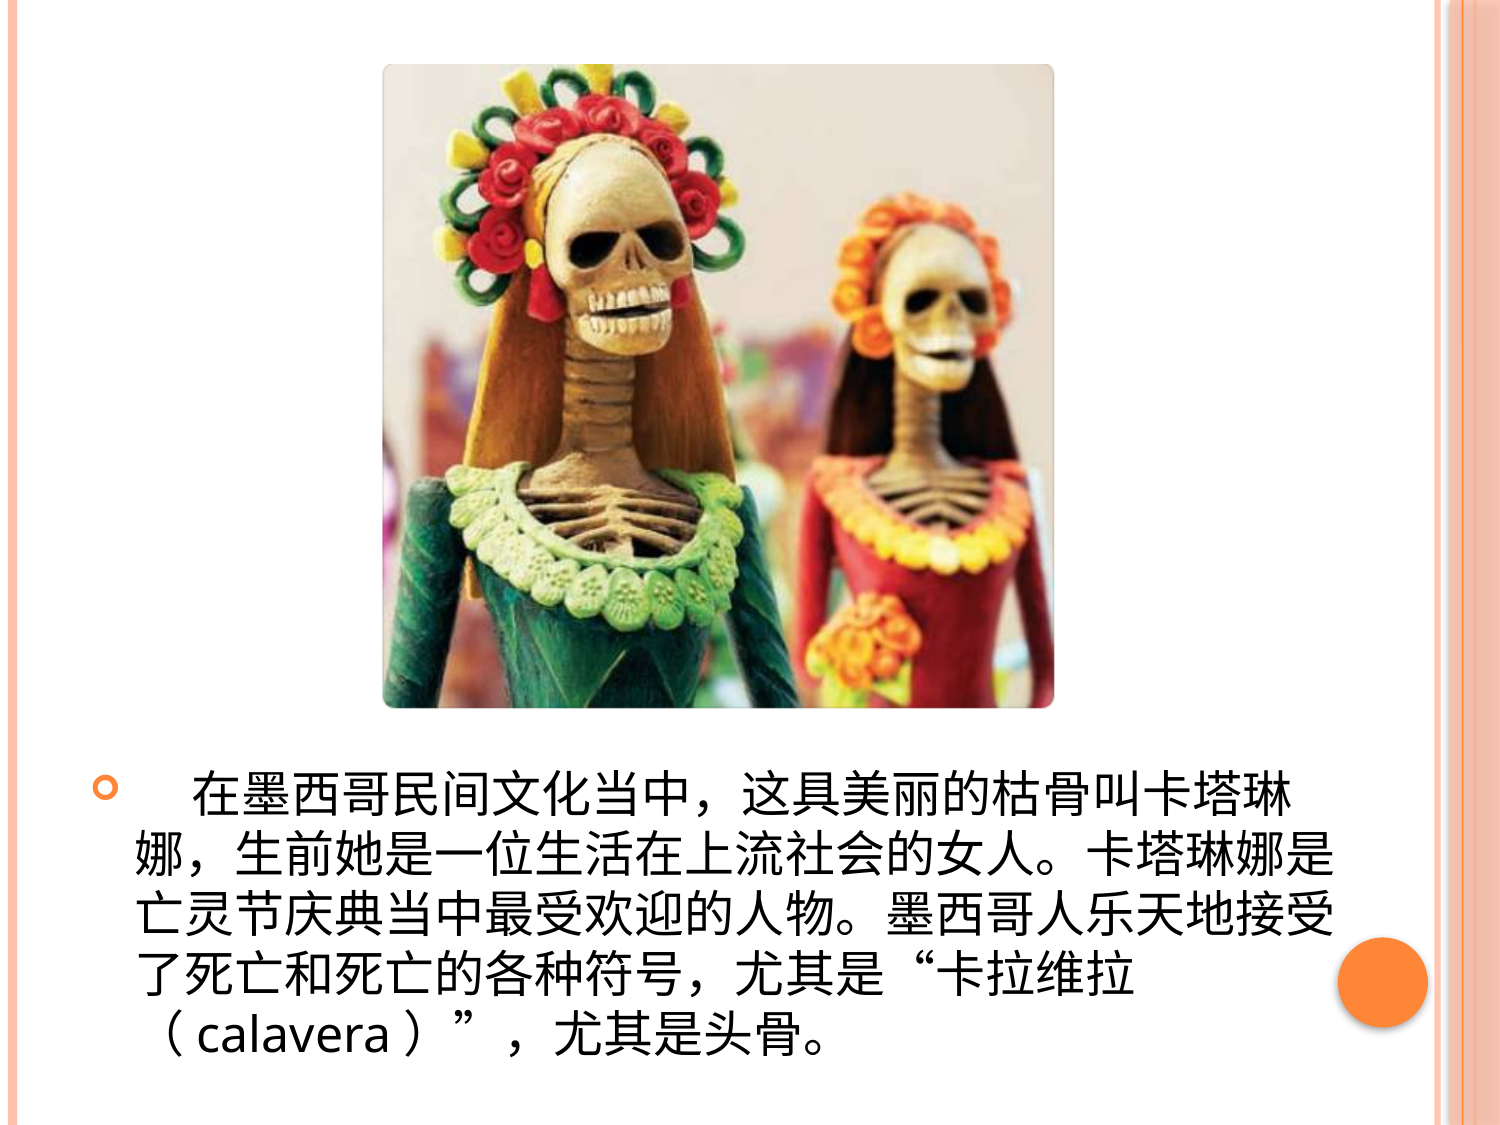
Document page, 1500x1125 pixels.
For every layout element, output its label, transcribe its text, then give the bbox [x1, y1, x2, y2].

list 在墨西哥民间文化当中，这具美丽的枯骨叫卡塔琳娜，生前她是一位生活在上流社会的女人。卡塔琳娜是亡灵节庆典当中最受欢迎的人物。墨西哥人乐天地接受了死亡和死亡的各种符号，尤其是“卡拉维拉（calavera）”，尤其是头骨。 [75, 682, 1350, 1125]
picture [367, 63, 1056, 711]
